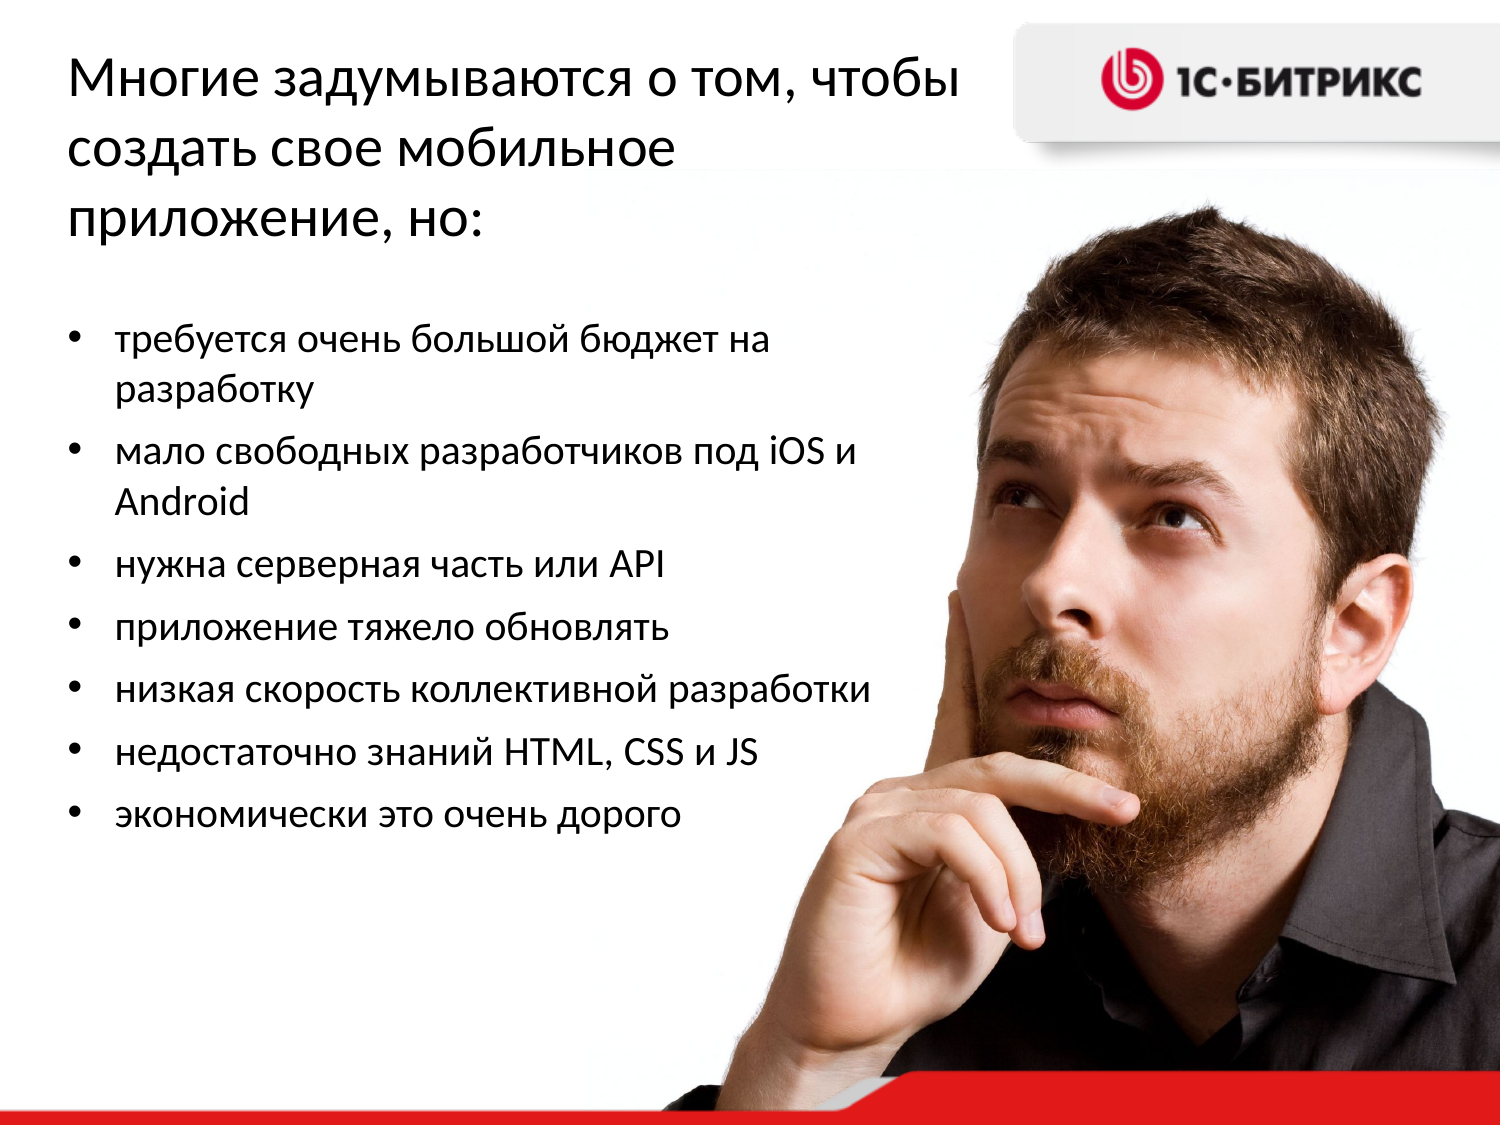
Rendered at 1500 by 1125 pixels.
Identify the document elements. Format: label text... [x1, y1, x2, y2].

text_box Многие задумываются о том, чтобы создать свое мобильное приложение, но: требуется очень большой бюджет на разработку мало свободных разработчиков под iOS и Android нужна серверная часть или API приложение тяжело обновлять низкая скорость коллективной разработки недостаточно знаний HTML, CSS и JS экономически это очень дорого [53, 30, 987, 844]
picture [0, 1, 1500, 1125]
